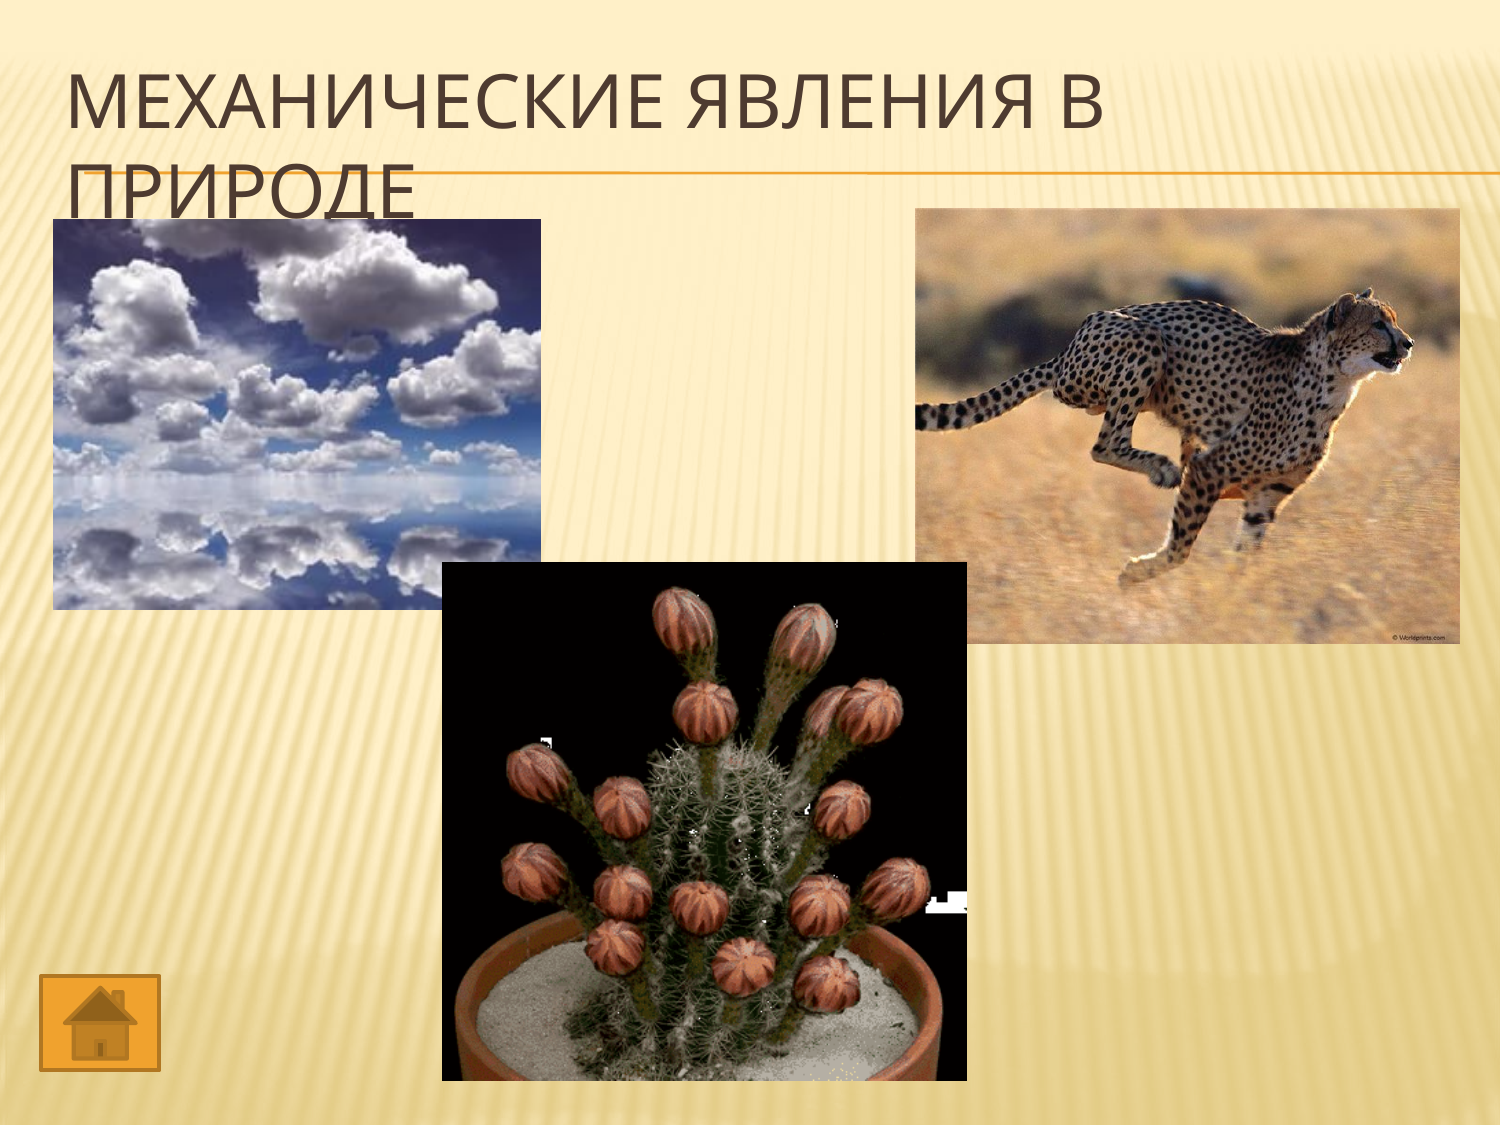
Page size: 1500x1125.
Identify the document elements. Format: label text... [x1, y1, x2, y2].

picture [52, 219, 542, 611]
title Механические явления в природе [50, 75, 1475, 213]
picture [915, 207, 1460, 644]
text_box [39, 974, 161, 1072]
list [442, 562, 967, 1081]
